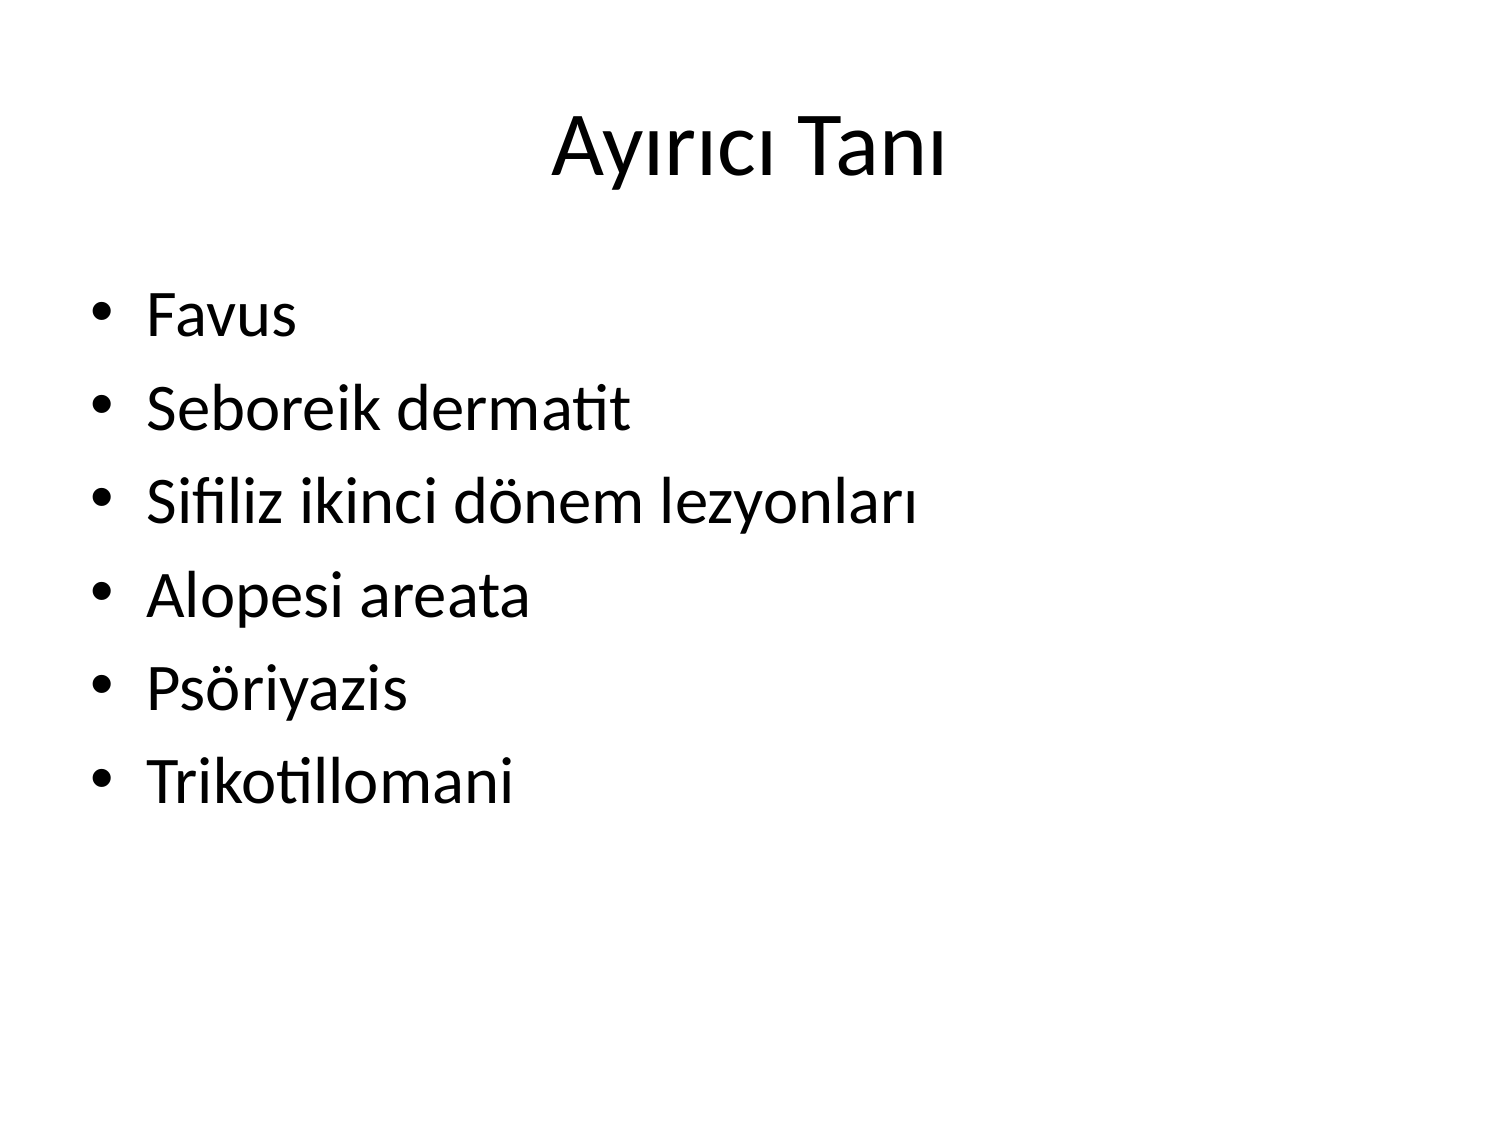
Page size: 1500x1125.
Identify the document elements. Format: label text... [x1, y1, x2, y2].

list Favus Seboreik dermatit Sifiliz ikinci dönem lezyonları Alopesi areata Psöriyazis Trikotillomani [75, 262, 1425, 1005]
title Ayırıcı Tanı [75, 45, 1425, 233]
